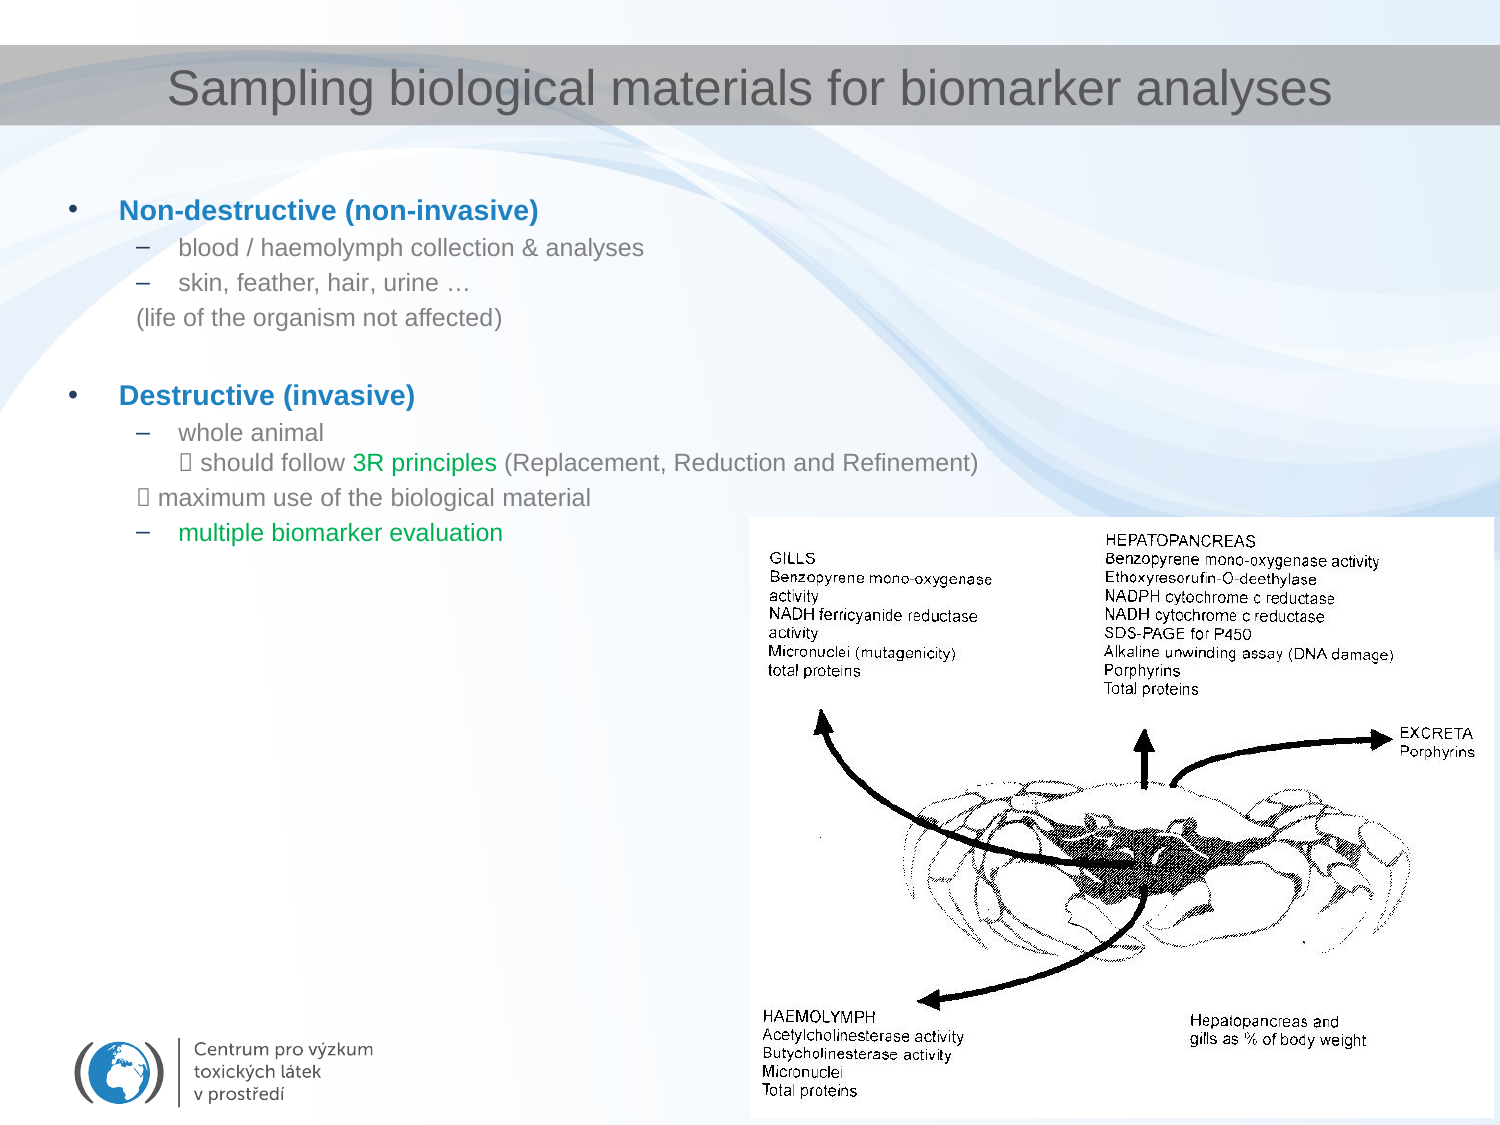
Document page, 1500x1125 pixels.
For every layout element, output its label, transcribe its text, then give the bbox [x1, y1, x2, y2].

list Non-destructive (non-invasive) blood / haemolymph collection & analyses skin, feather, hair, urine … (life of the organism not affected) Destructive (invasive) whole animal  should follow 3R principles (Replacement, Reduction and Refinement)  maximum use of the biological material multiple biomarker evaluation [52, 184, 1414, 587]
picture [0, 126, 1500, 1125]
title Sampling biological materials for biomarker analyses [0, 45, 1500, 126]
picture [0, 0, 1500, 45]
